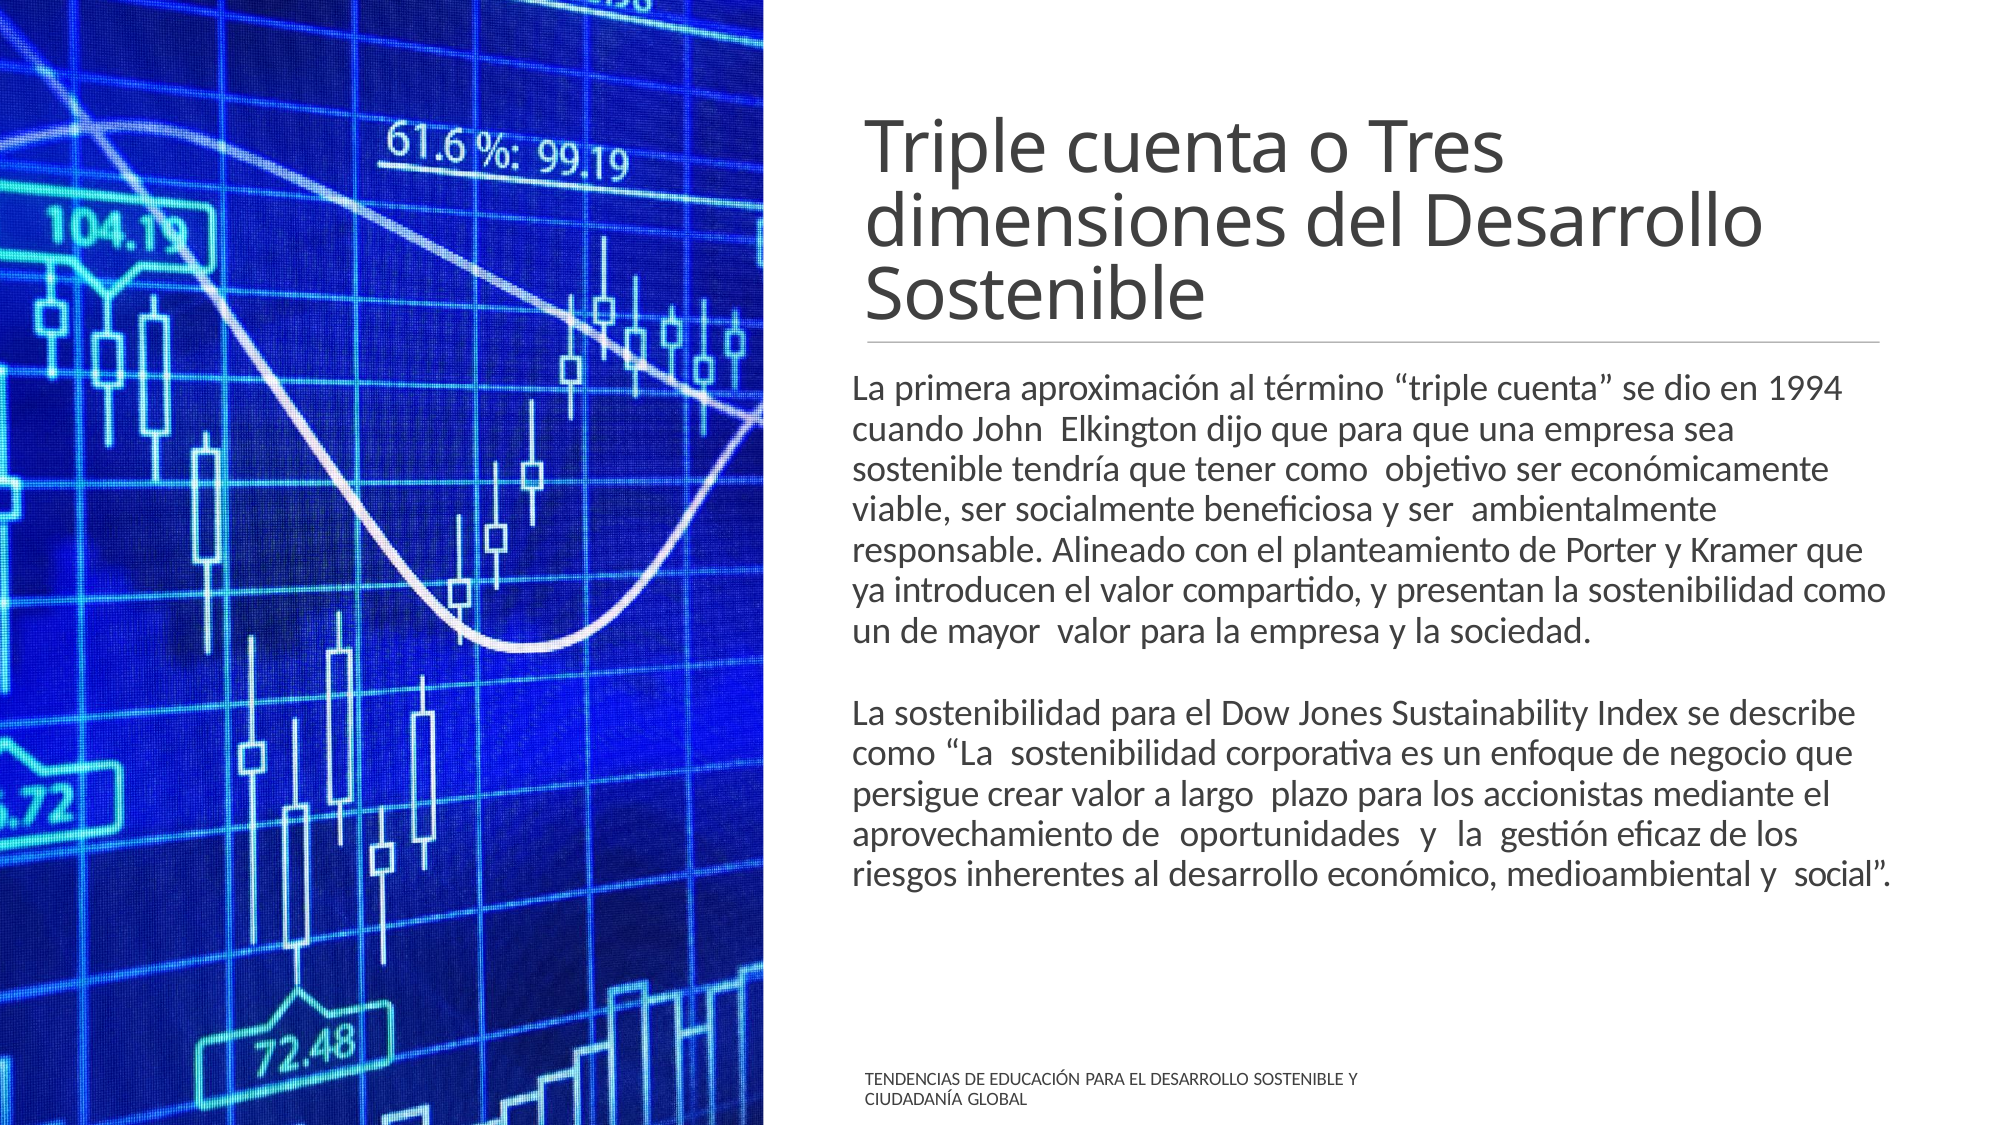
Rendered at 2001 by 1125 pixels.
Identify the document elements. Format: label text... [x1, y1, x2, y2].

text_box [771, 0, 2000, 1040]
text_box La primera aproximación al término “triple cuenta” se dio en 1994 cuando John Elkington dijo que para que una empresa sea sostenible tendría que tener como objetivo ser económicamente viable, ser socialmente beneficiosa y ser ambientalmente responsable. Alineado con el planteamiento de Porter y Kramer que ya introducen el valor compartido, y presentan la sostenibilidad como un de mayor valor para la empresa y la sociedad. La sostenibilidad para el Dow Jones Sustainability Index se describe como “La sostenibilidad corporativa es un enfoque de negocio que persigue crear valor a largo plazo para los accionistas mediante el aprovechamiento de oportunidades y la gestión eficaz de los riesgos inherentes al desarrollo económico, medioambiental y social”. [849, 360, 1895, 963]
picture [0, 0, 764, 1125]
text_box [772, 1040, 2000, 1125]
footer Tendencias de educación para el desarrollo sostenible y ciudadanía global [849, 1059, 1464, 1120]
text_box Triple cuenta o Tres dimensiones del Desarrollo Sostenible [849, 104, 1895, 343]
